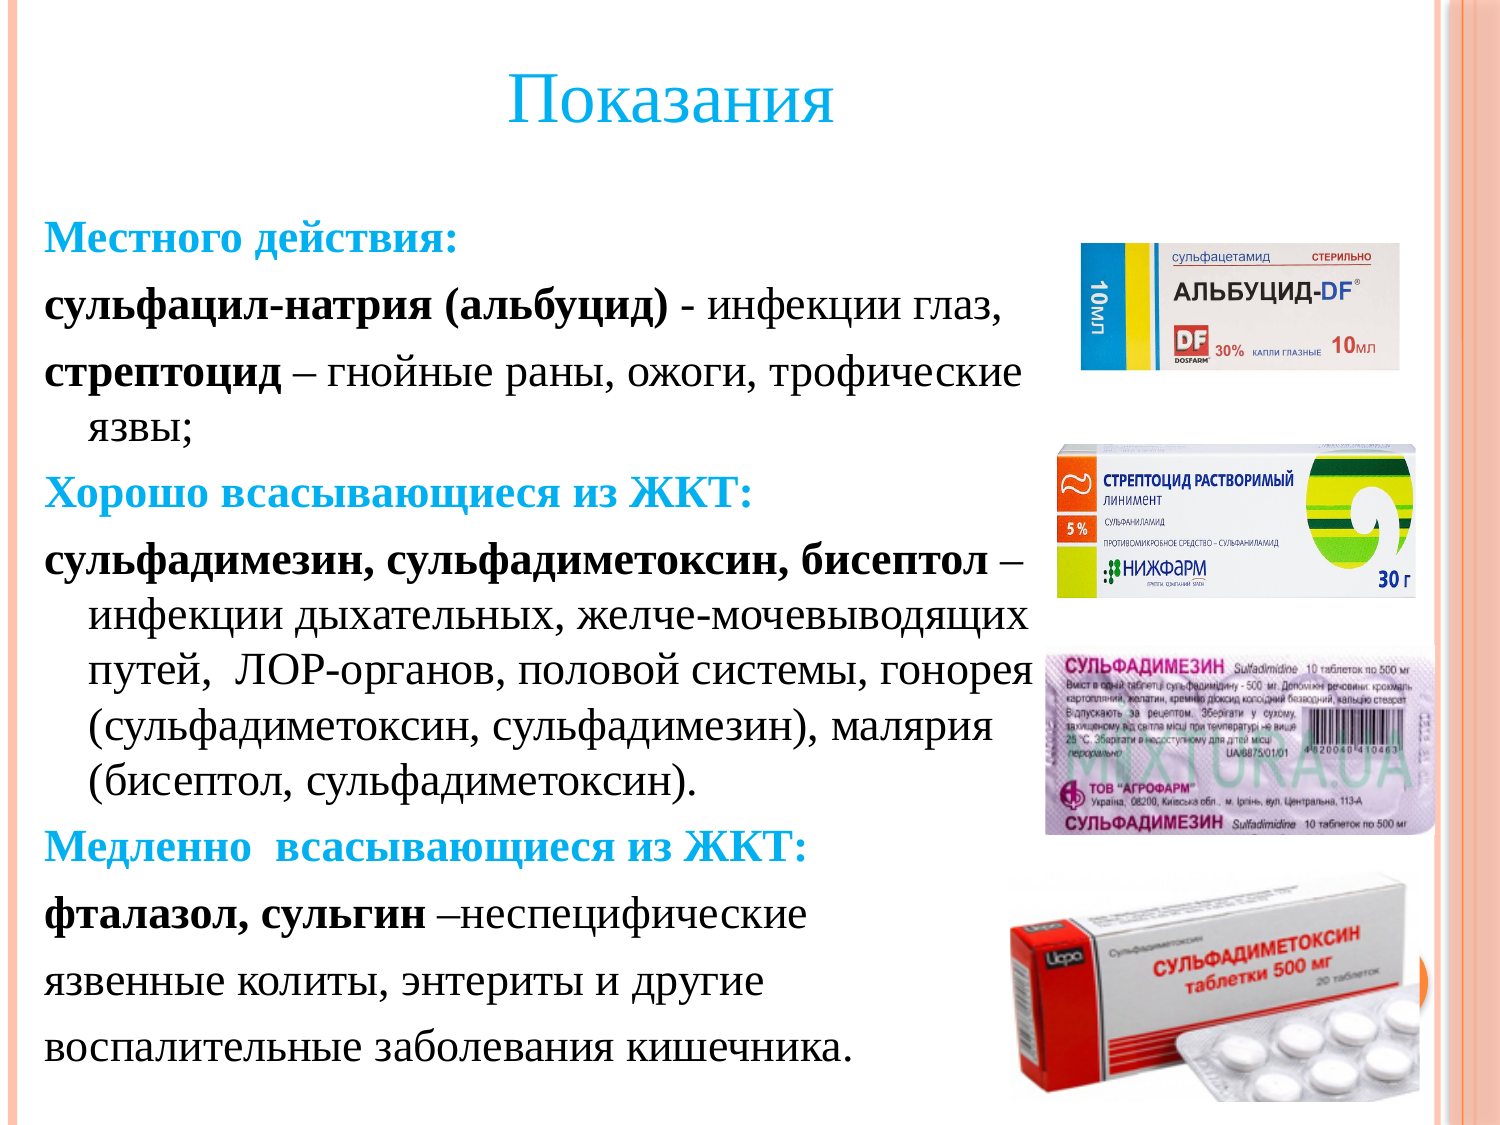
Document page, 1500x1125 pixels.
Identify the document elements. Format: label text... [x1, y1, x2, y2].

picture [1092, 307, 1103, 333]
picture [1044, 644, 1436, 835]
list Показания Местного действия: сульфацил-натрия (альбуцид) - инфекции глаз, стрептоцид – гнойные раны, ожоги, трофические язвы; Хорошо всасывающиеся из ЖКТ: сульфадимезин, сульфадиметоксин, бисептол – инфекции дыхательных, желче-мочевыводящих путей, ЛОР-органов, половой системы, гонорея (сульфадиметоксин, сульфадимезин), малярия (бисептол, сульфадиметоксин). Медленно всасывающиеся из ЖКТ: фталазол, сульгин –неспецифические язвенные колиты, энтериты и другие воспалительные заболевания кишечника. [29, 42, 1058, 1106]
picture [1091, 294, 1107, 304]
picture [1009, 869, 1421, 1102]
picture [1056, 443, 1417, 599]
picture [1080, 242, 1401, 374]
picture [1092, 281, 1107, 288]
